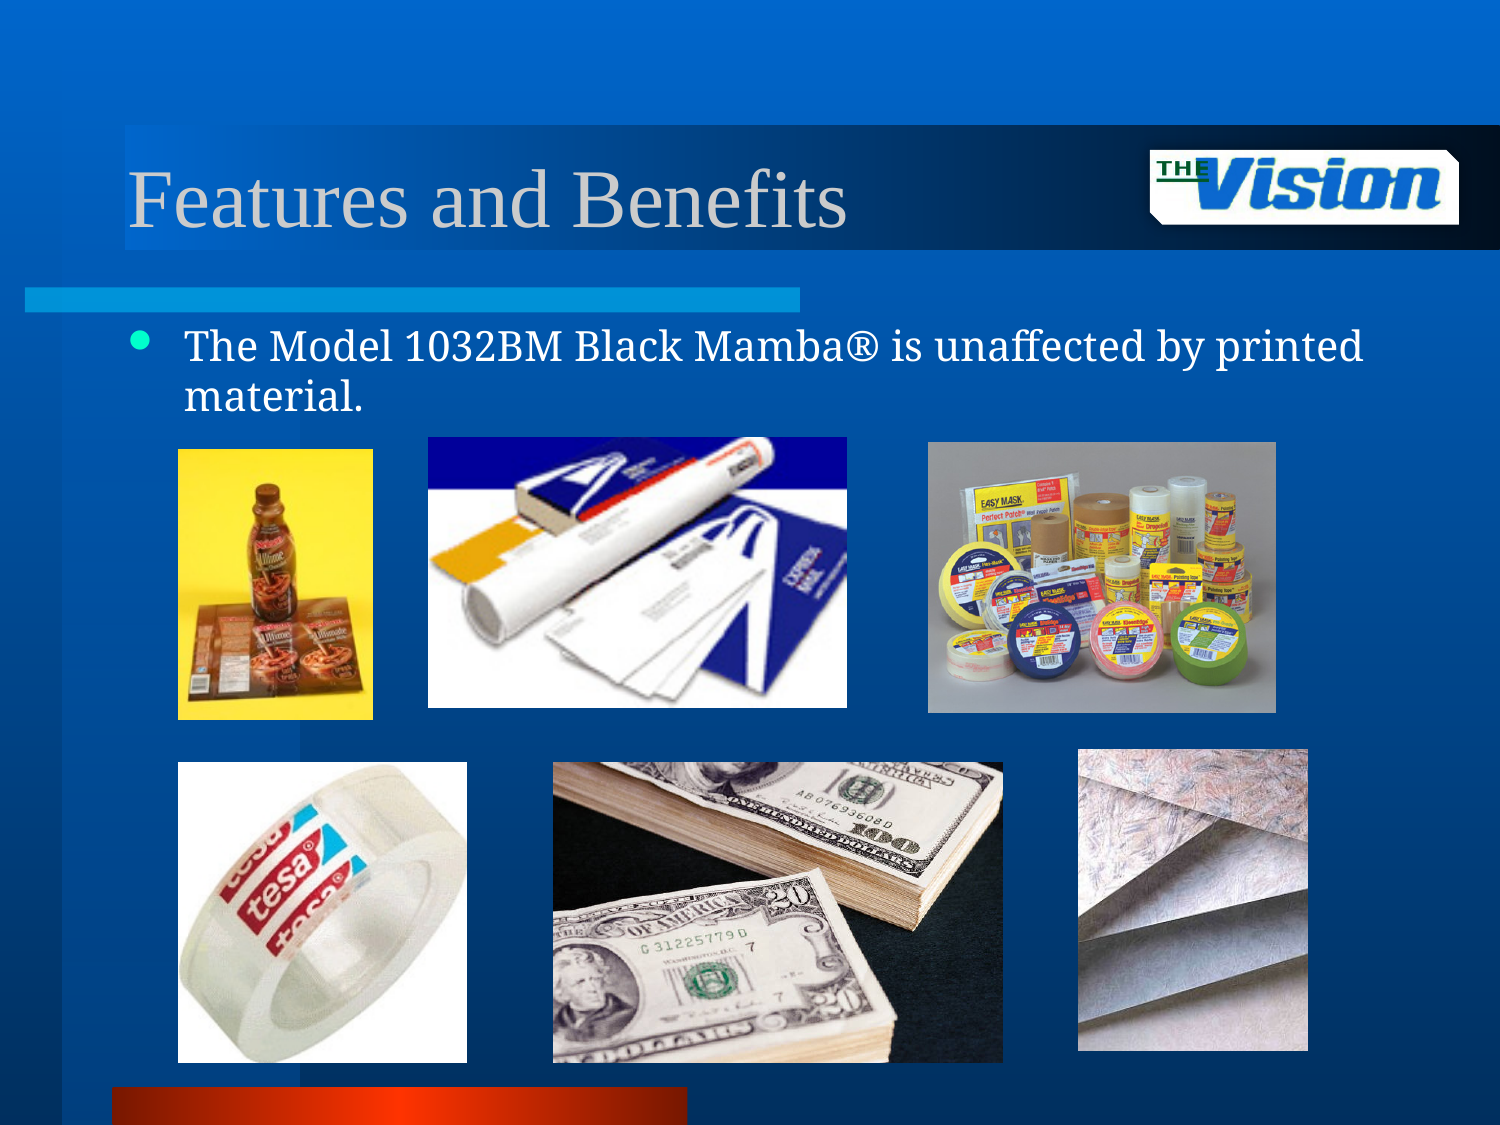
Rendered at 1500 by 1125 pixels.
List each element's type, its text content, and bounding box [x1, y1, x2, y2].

picture [177, 449, 374, 721]
list The Model 1032BM Black Mamba® is unaffected by printed material. [112, 312, 1388, 400]
picture [927, 441, 1276, 713]
picture [427, 437, 847, 708]
picture [1149, 149, 1459, 225]
picture [552, 762, 1004, 1063]
picture [177, 762, 467, 1063]
title Features and Benefits [112, 99, 1388, 288]
picture [1077, 749, 1308, 1051]
